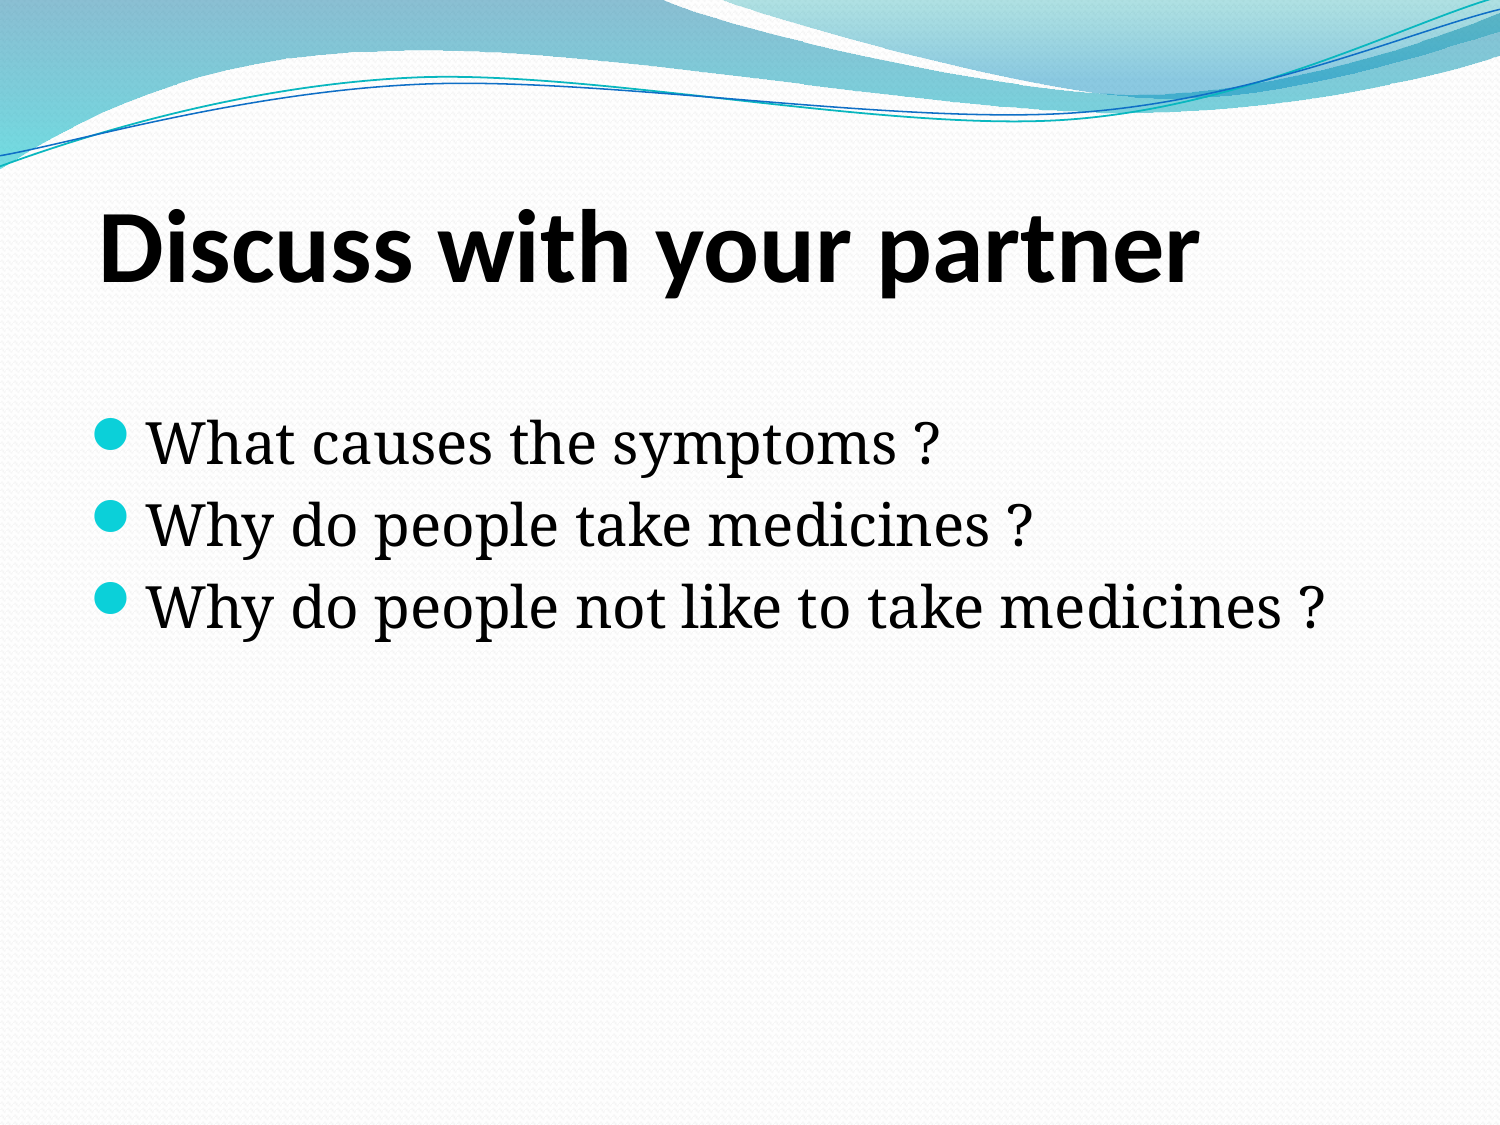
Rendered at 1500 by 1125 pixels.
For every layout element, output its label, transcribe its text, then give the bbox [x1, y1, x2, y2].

title Discuss with your partner [75, 115, 1425, 303]
list What causes the symptoms ? Why do people take medicines ? Why do people not like to take medicines ? [75, 317, 1425, 1038]
